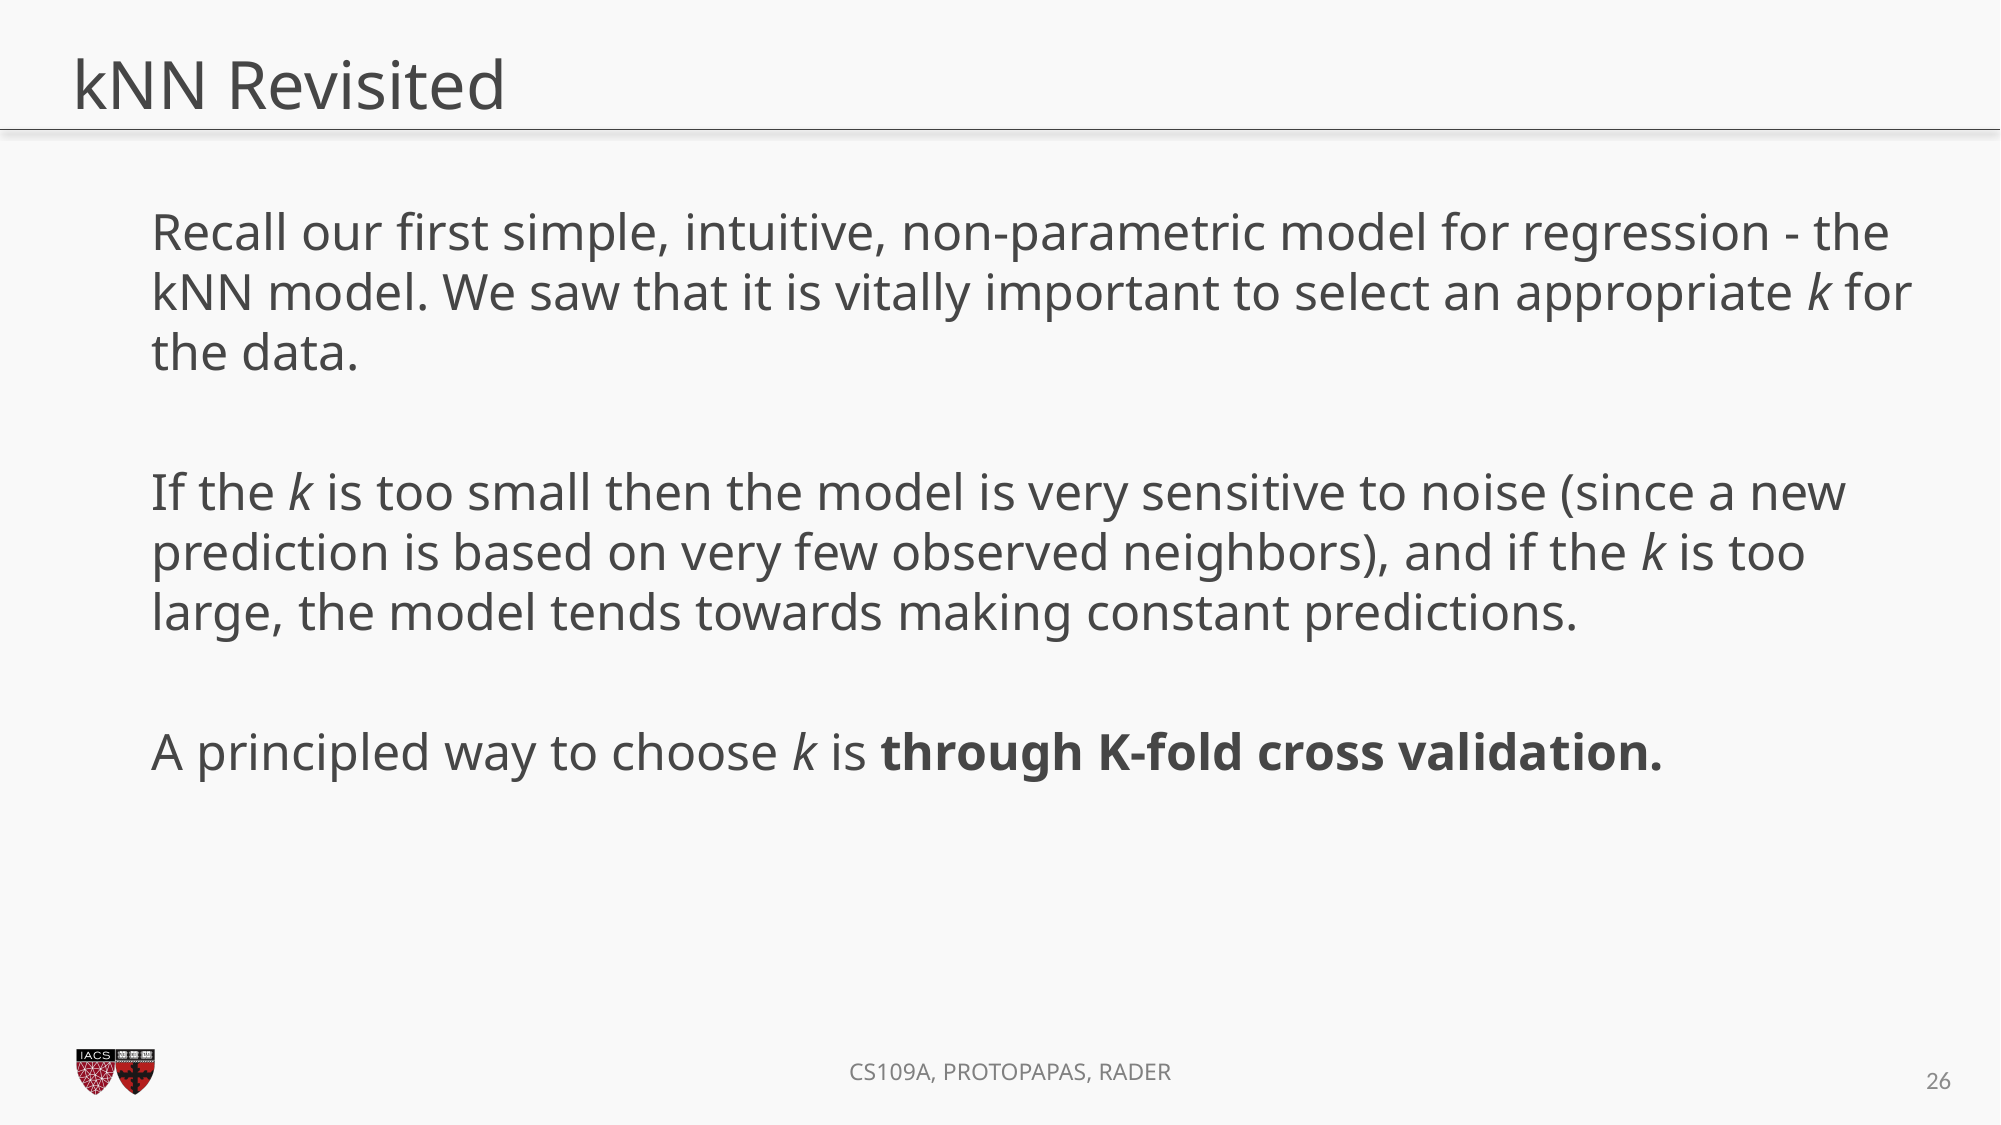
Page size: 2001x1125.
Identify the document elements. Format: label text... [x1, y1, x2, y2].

slide_number 26 [1500, 1050, 1967, 1110]
title kNN Revisited [57, 35, 1943, 162]
list Recall our first simple, intuitive, non-parametric model for regression - the kNN model. We saw that it is vitally important to select an appropriate k for the data. If the k is too small then the model is very sensitive to noise (since a new prediction is based on very few observed neighbors), and if the k is too large, the model tends towards making constant predictions. A principled way to choose k is through K-fold cross validation. [136, 193, 1929, 540]
picture [75, 1049, 155, 1095]
